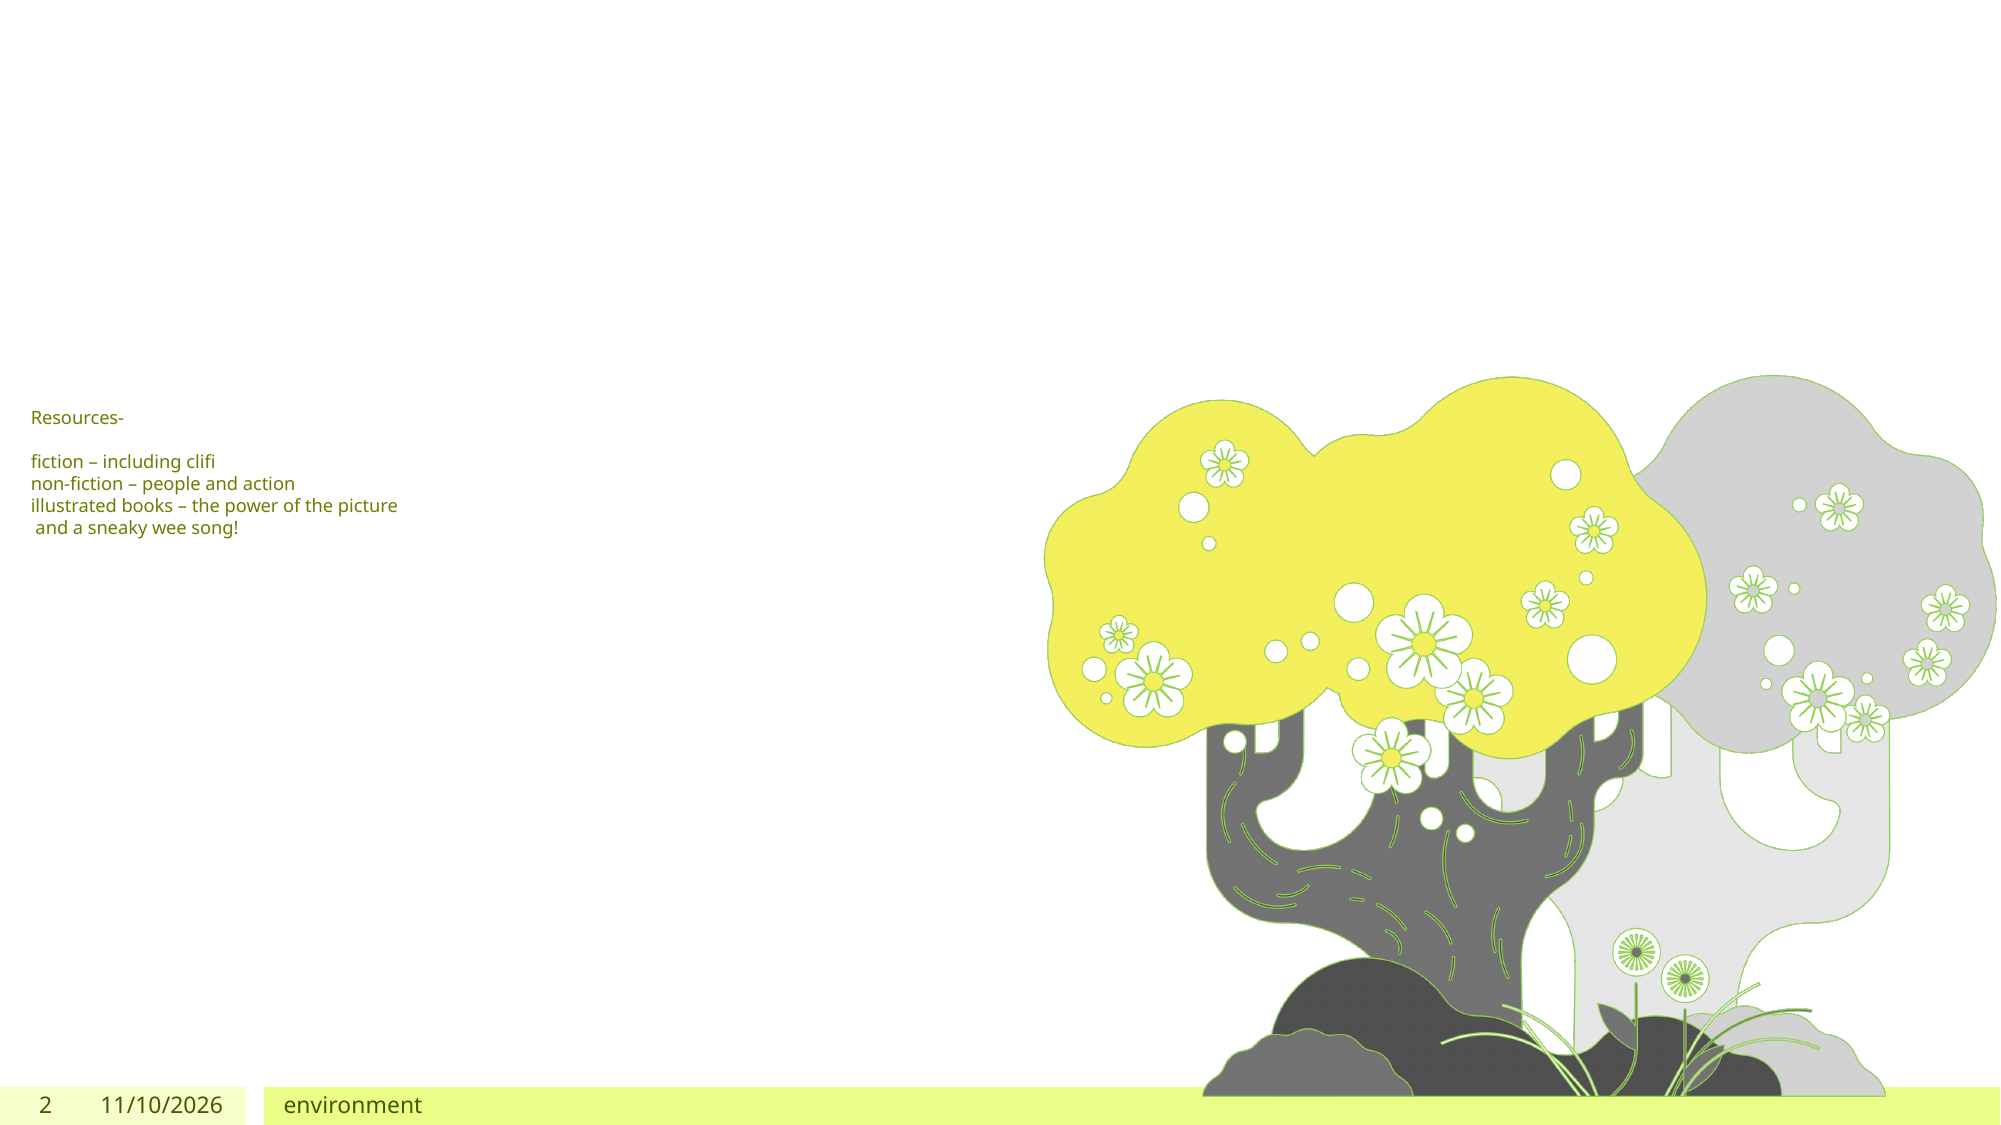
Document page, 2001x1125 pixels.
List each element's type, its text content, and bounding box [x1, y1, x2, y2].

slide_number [74, 1087, 239, 1125]
footer environment [268, 1087, 974, 1125]
picture [974, 212, 2000, 1125]
title Resources- fiction – including clifi non-fiction – people and action illustrated books – the power of the picture and a sneaky wee song! [15, 395, 974, 590]
slide_number 2 [0, 1087, 68, 1125]
